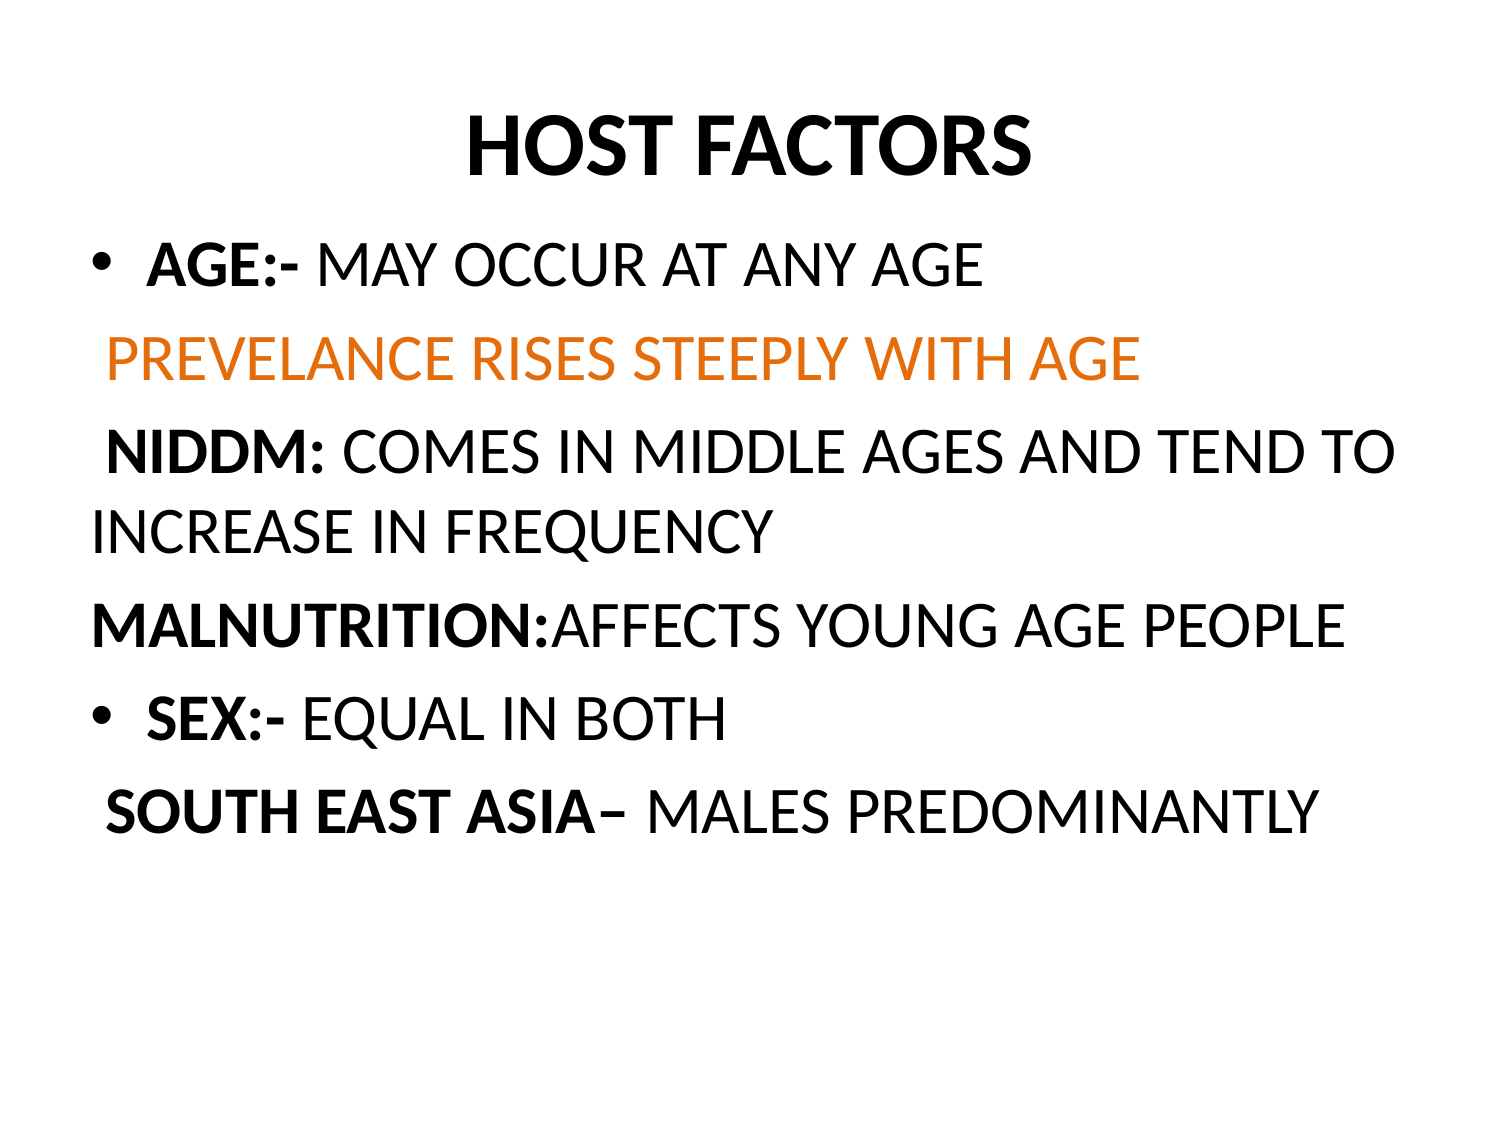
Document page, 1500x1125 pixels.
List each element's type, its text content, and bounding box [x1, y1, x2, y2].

list AGE:- MAY OCCUR AT ANY AGE PREVELANCE RISES STEEPLY WITH AGE NIDDM: COMES IN MIDDLE AGES AND TEND TO INCREASE IN FREQUENCY MALNUTRITION:AFFECTS YOUNG AGE PEOPLE SEX:- EQUAL IN BOTH SOUTH EAST ASIA– MALES PREDOMINANTLY [75, 212, 1425, 1075]
title HOST FACTORS [75, 45, 1425, 212]
